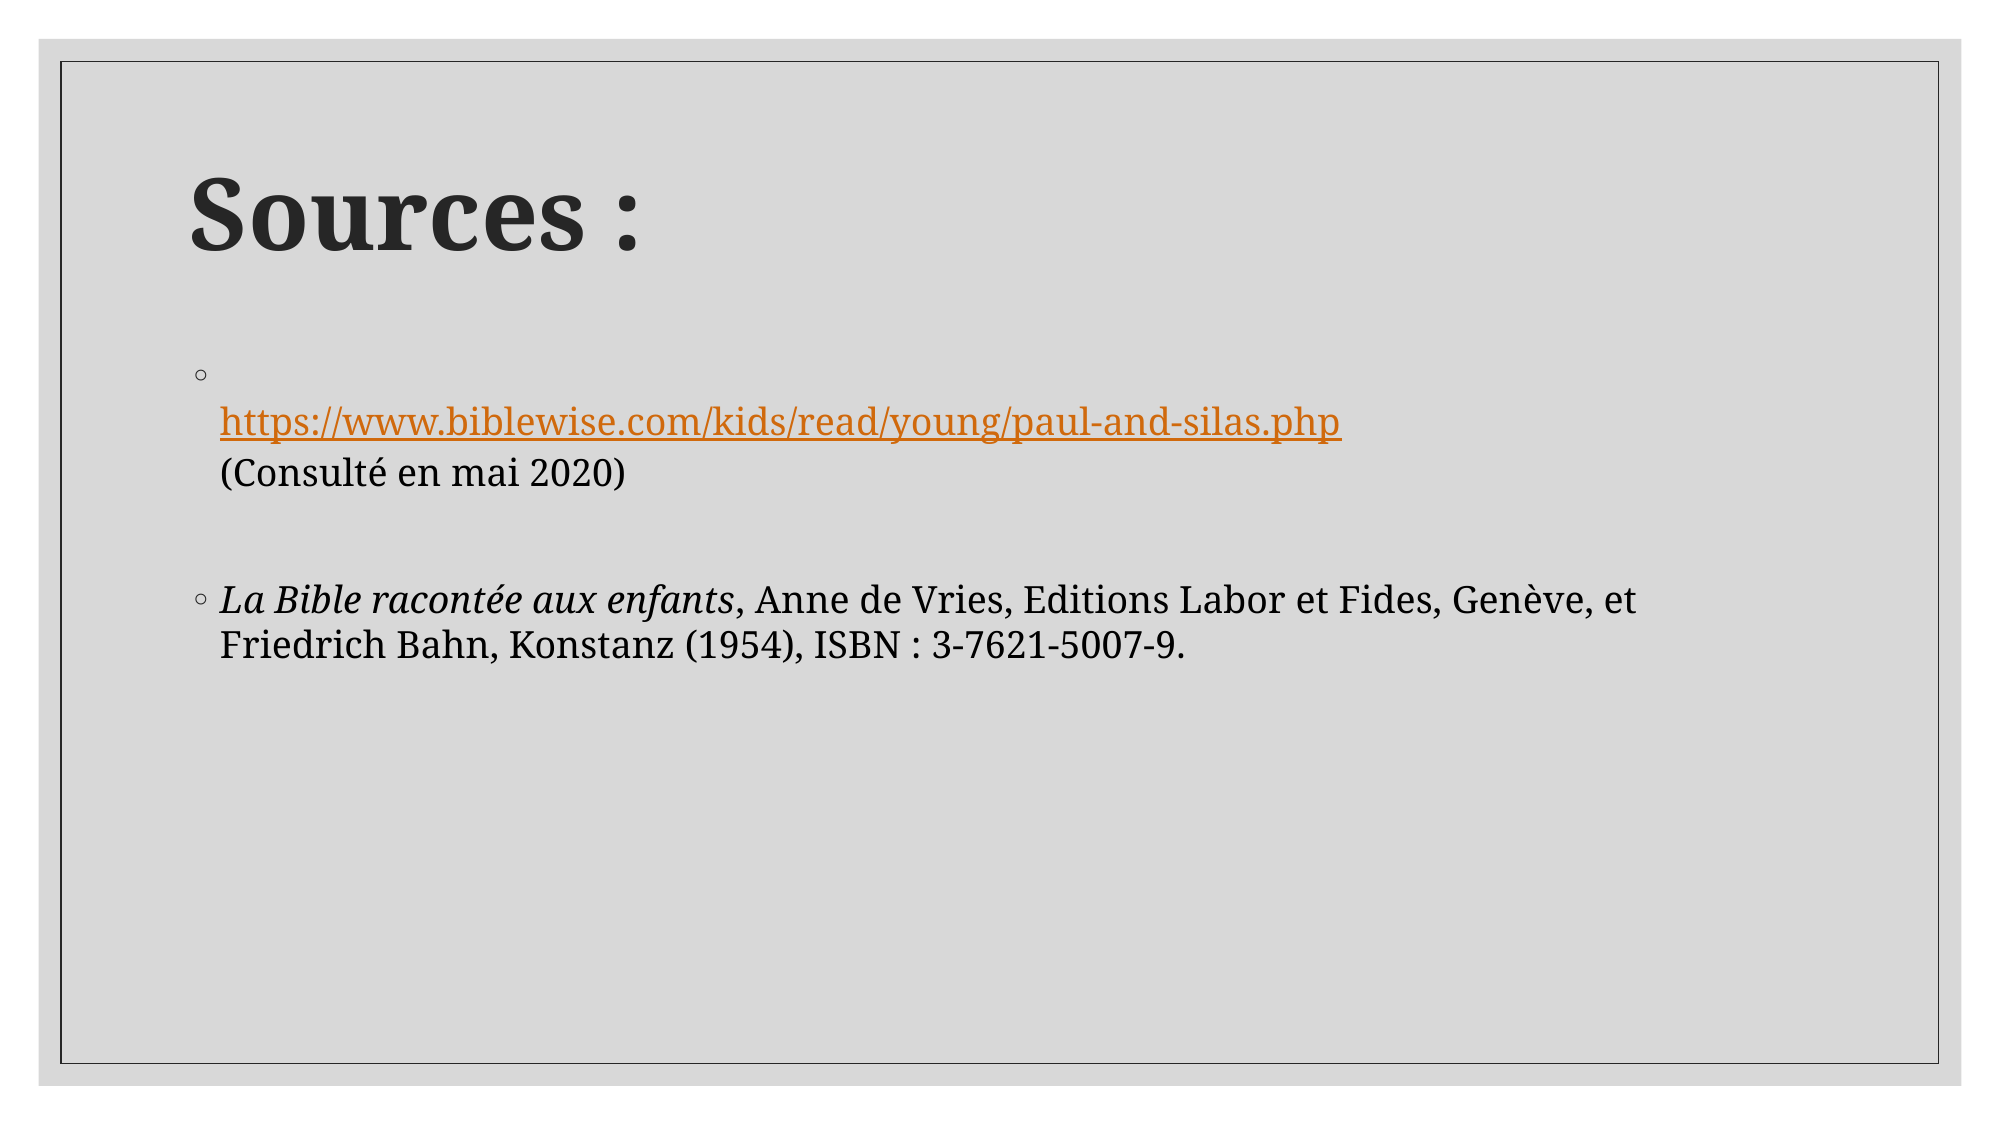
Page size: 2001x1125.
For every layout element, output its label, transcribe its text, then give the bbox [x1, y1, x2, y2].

title Sources : [174, 105, 1825, 331]
list https://www.biblewise.com/kids/read/young/paul-and-silas.php (Consulté en mai 2020) La Bible racontée aux enfants, Anne de Vries, Editions Labor et Fides, Genève, et Friedrich Bahn, Konstanz (1954), ISBN : 3-7621-5007-9. [174, 345, 1825, 977]
